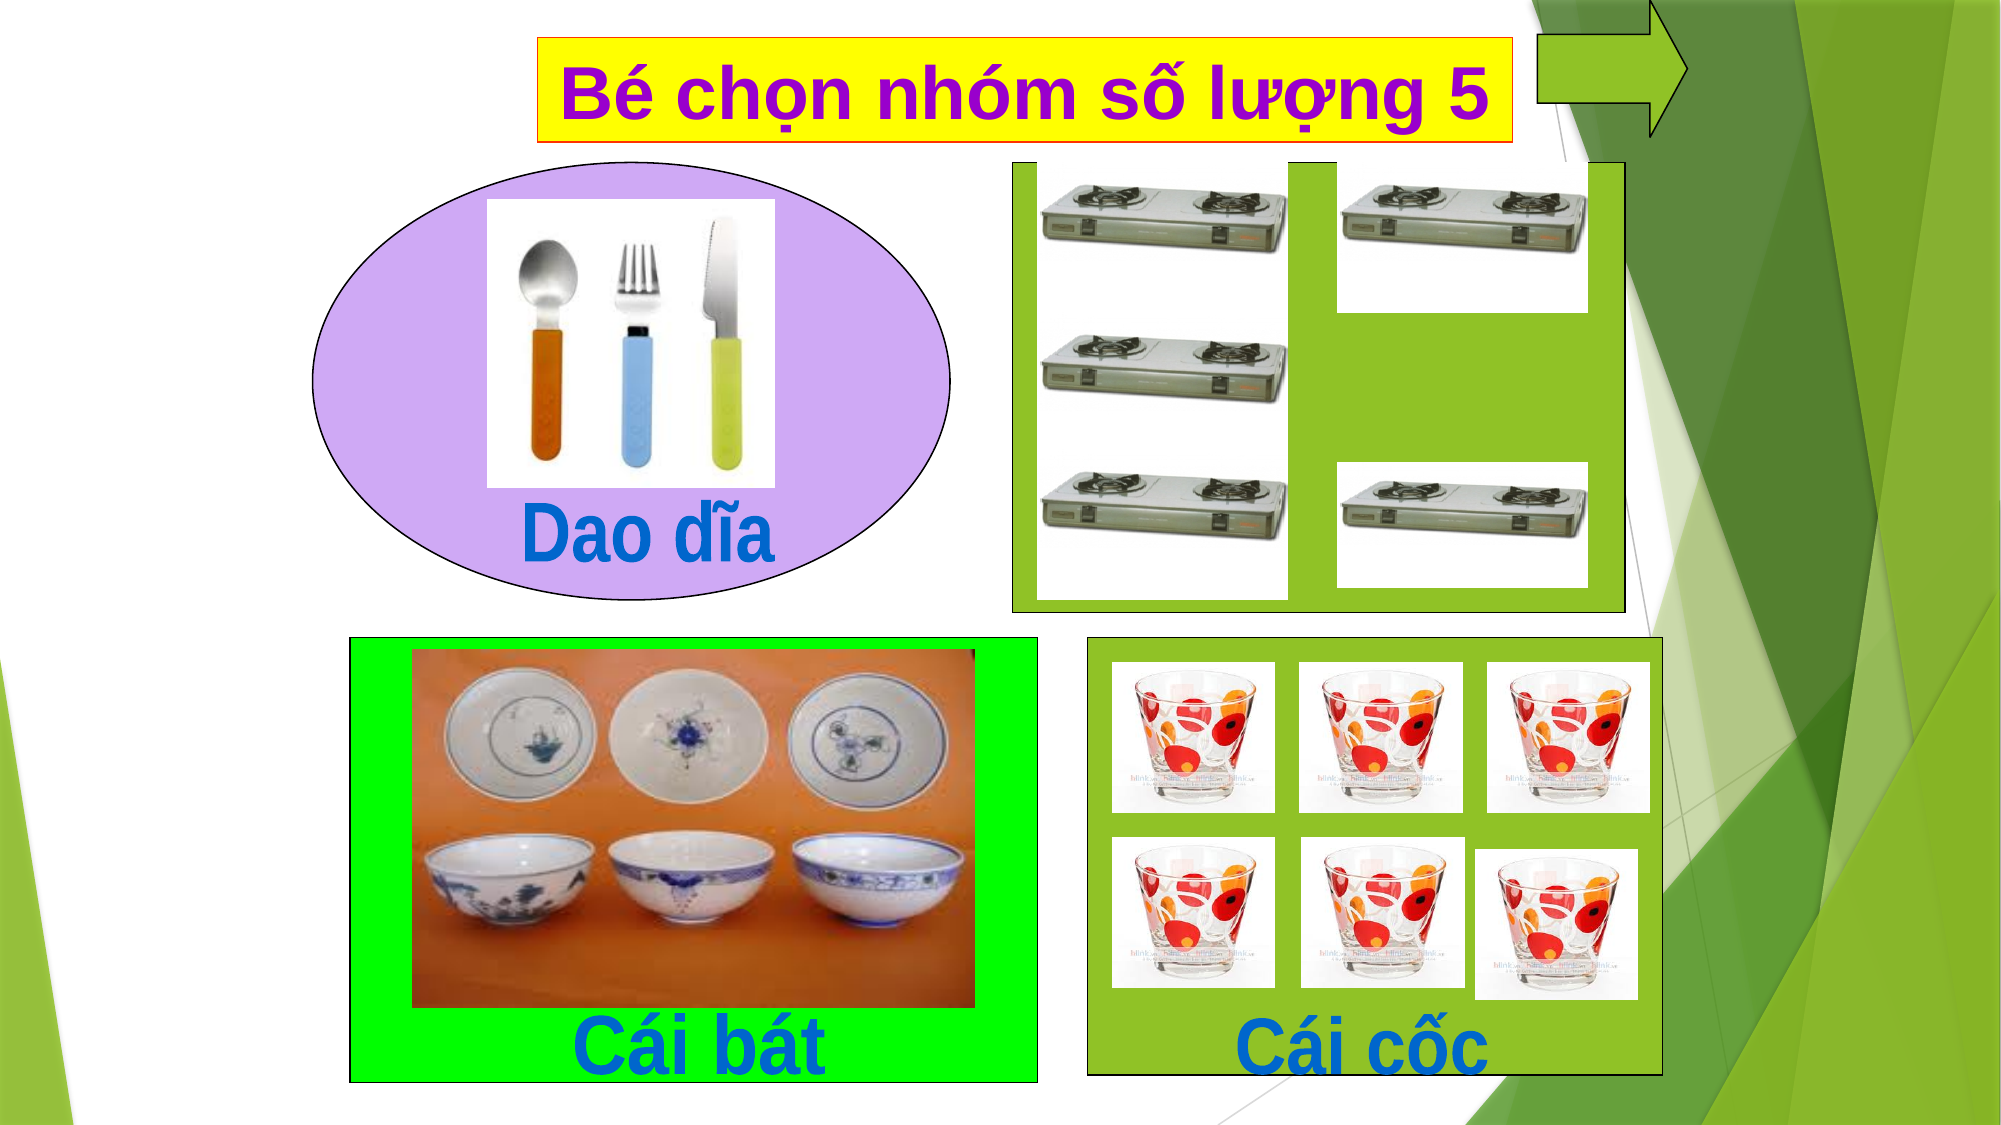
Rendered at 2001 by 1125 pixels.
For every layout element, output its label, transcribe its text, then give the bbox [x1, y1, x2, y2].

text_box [311, 161, 951, 601]
picture [1036, 161, 1288, 601]
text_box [1086, 636, 1663, 1076]
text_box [349, 636, 1038, 1083]
picture [1336, 161, 1588, 313]
picture [1336, 461, 1588, 589]
text_box Bé chọn nhóm số lượng 5 [537, 37, 1513, 143]
text_box [1012, 162, 1625, 613]
text_box [1537, 0, 1688, 138]
picture [1301, 836, 1465, 988]
